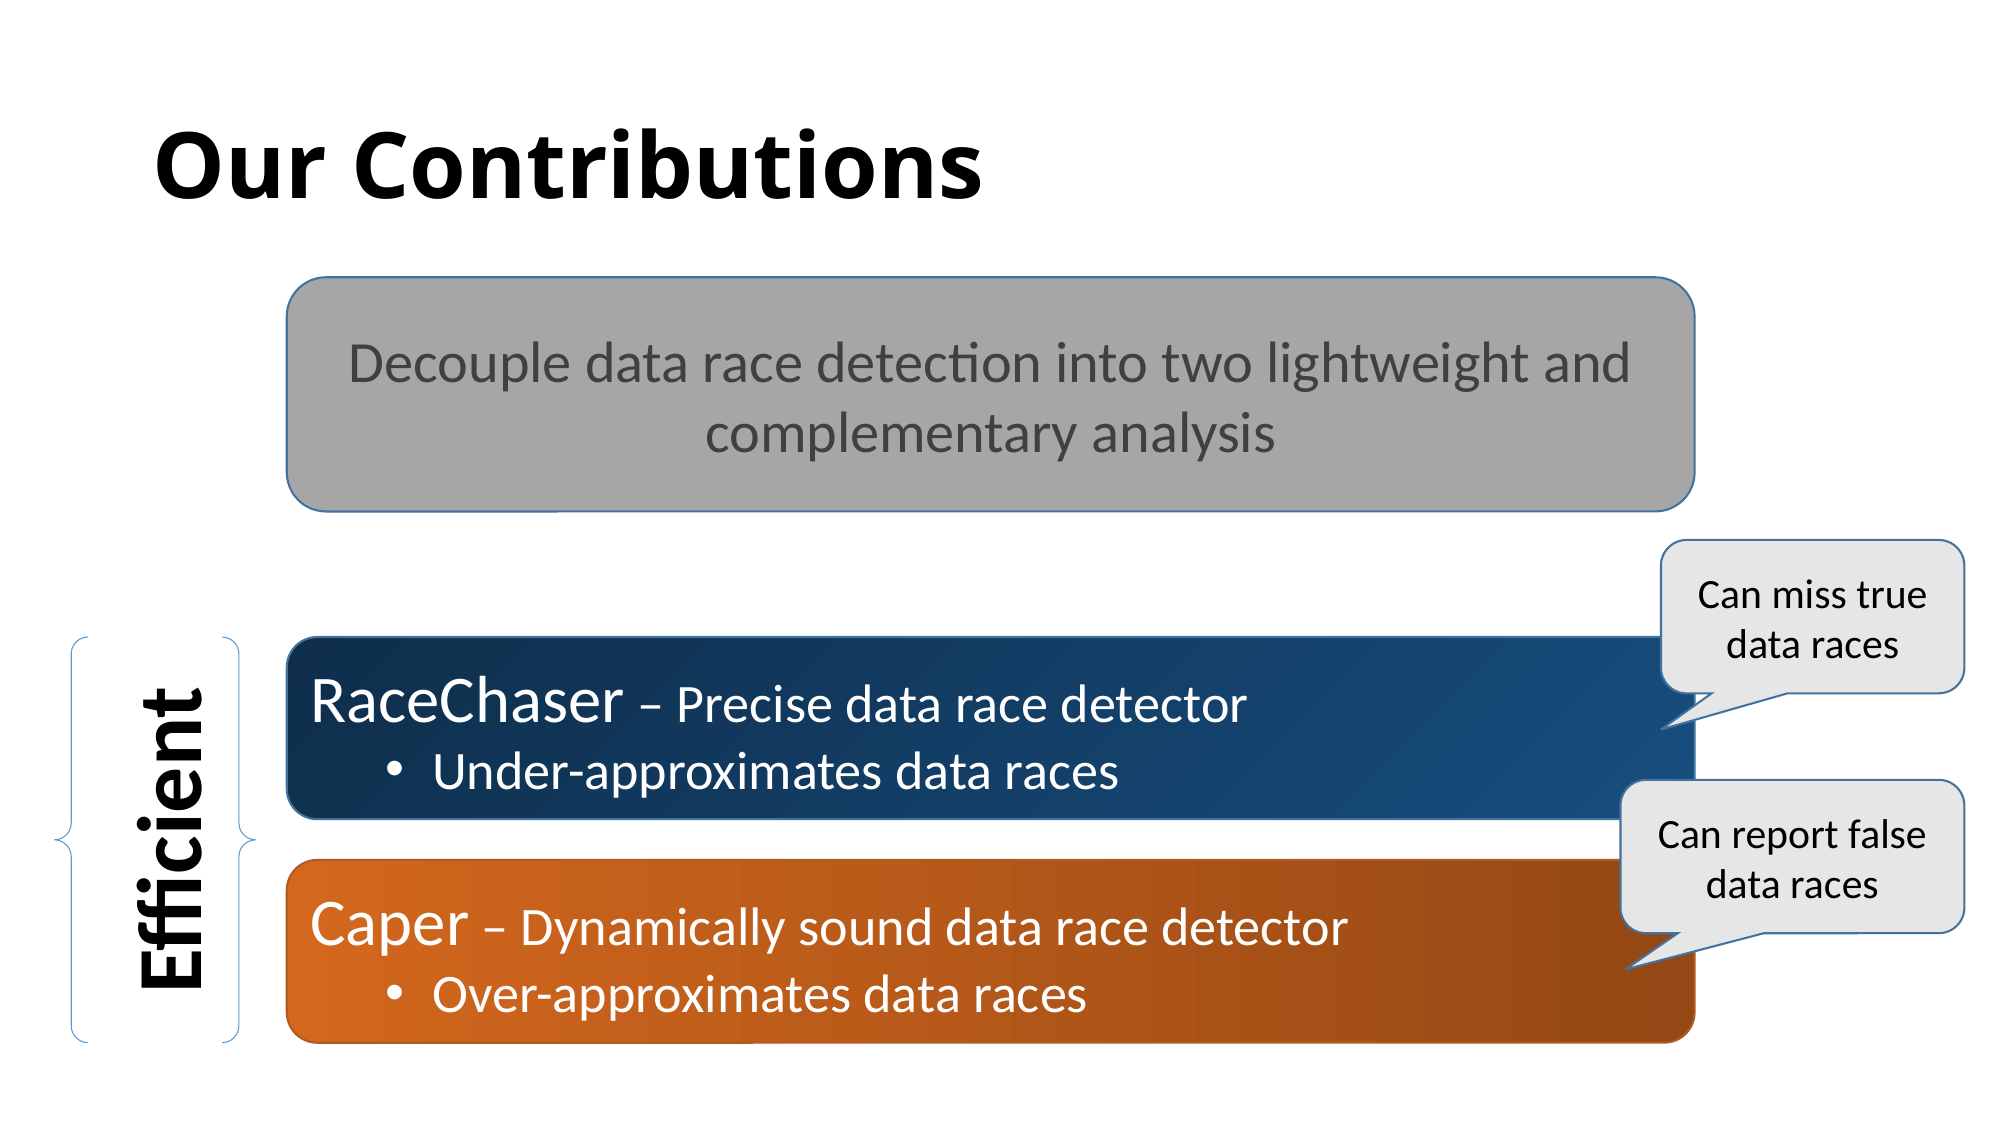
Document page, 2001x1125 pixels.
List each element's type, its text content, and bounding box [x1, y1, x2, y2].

text_box Decouple data race detection into two lightweight and complementary analysis [285, 276, 1696, 513]
text_box RaceChaser – Precise data race detector Under-approximates data races [285, 635, 1696, 821]
text_box Efficient [102, 671, 227, 1009]
text_box Can report false data races [1619, 778, 1966, 971]
text_box Caper – Dynamically sound data race detector Over-approximates data races [285, 858, 1696, 1044]
text_box Can miss true data races [1659, 538, 1966, 731]
text_box [54, 636, 256, 1044]
title Our Contributions [137, 59, 1863, 278]
